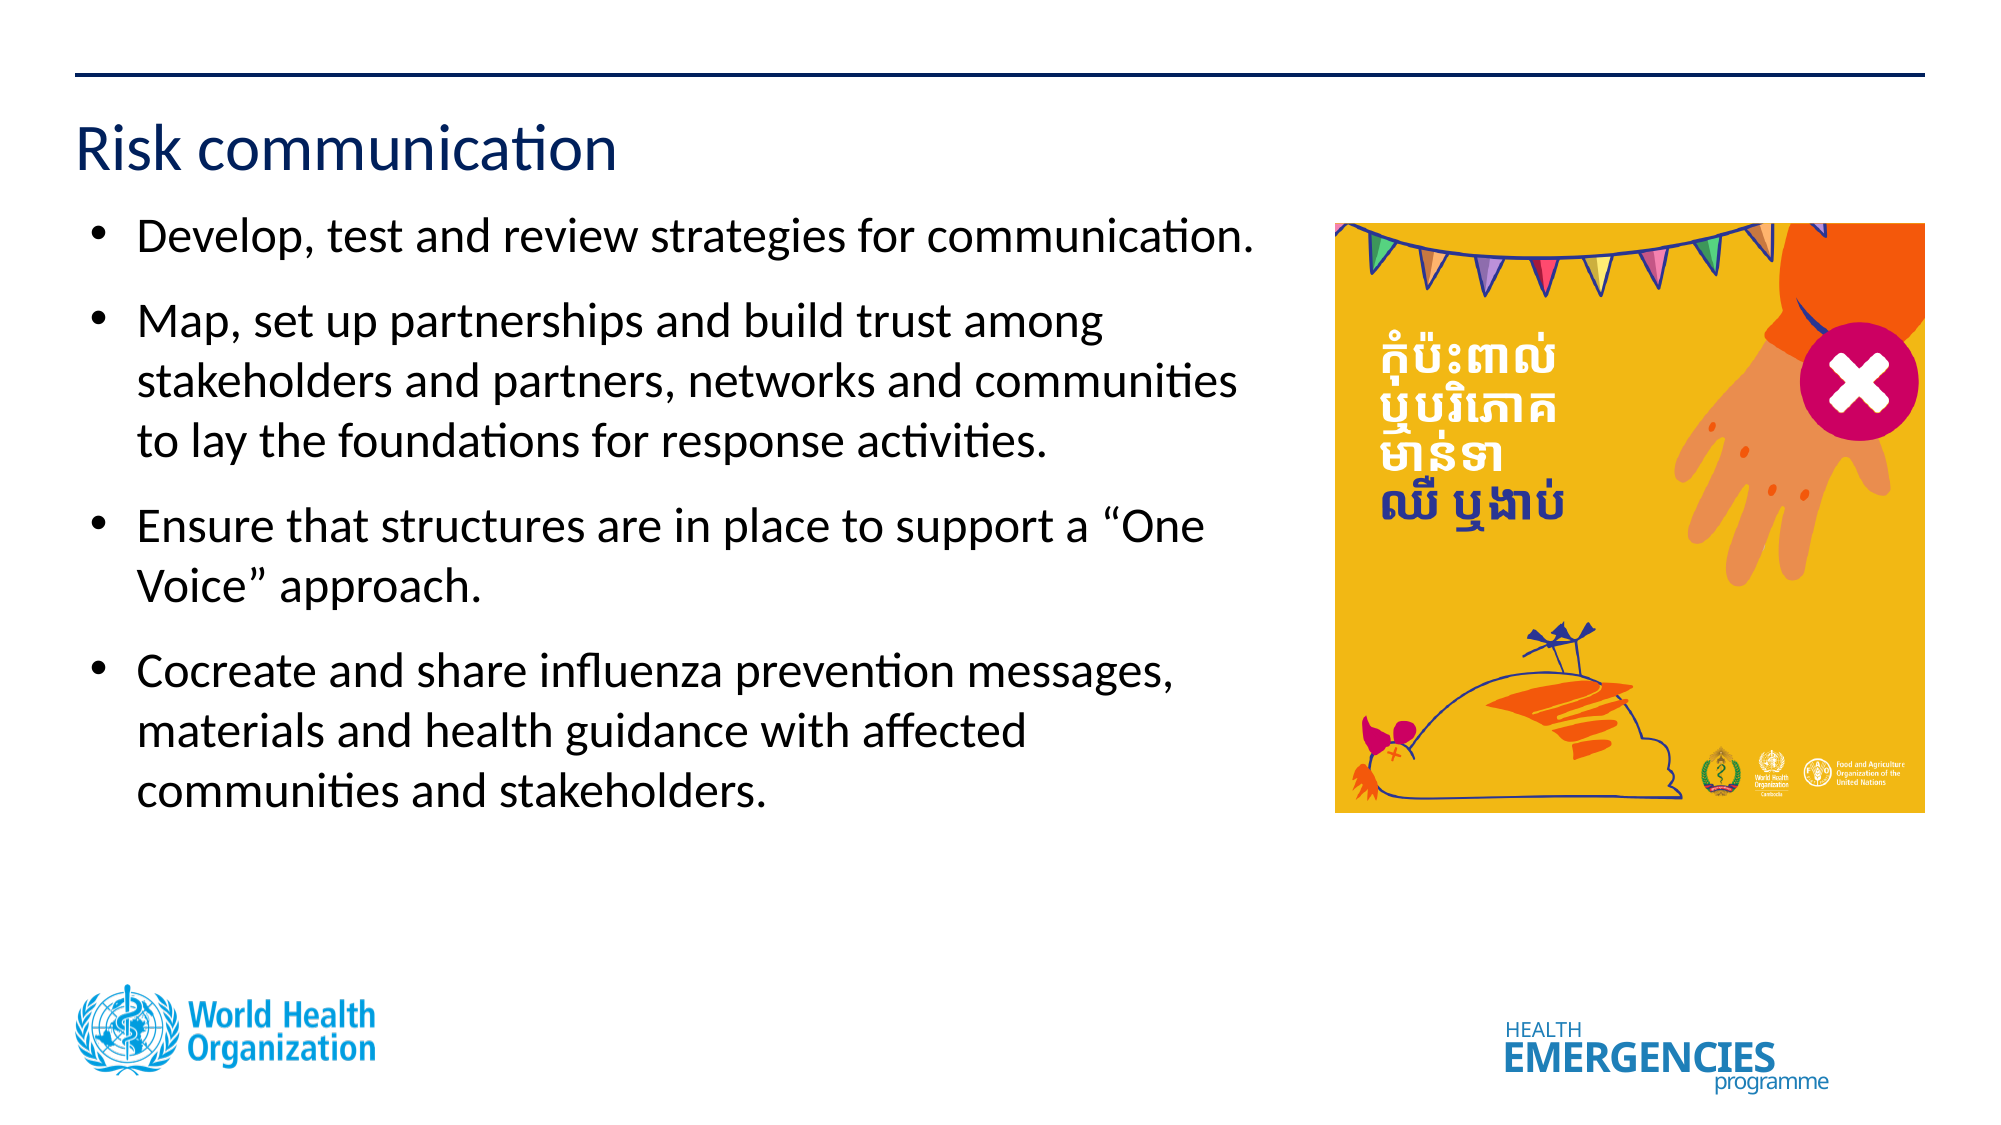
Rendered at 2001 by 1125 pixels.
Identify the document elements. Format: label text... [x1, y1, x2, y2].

picture [75, 1030, 375, 1076]
picture [1335, 223, 1925, 813]
title Risk communication [75, 112, 1925, 278]
text_box Develop, test and review strategies for communication. Map, set up partnerships and build trust among stakeholders and partners, networks and communities to lay the foundations for response activities. Ensure that structures are in place to support a “One Voice” approach. Cocreate and share influenza prevention messages, materials and health guidance with affected communities and stakeholders. [74, 194, 1289, 1030]
